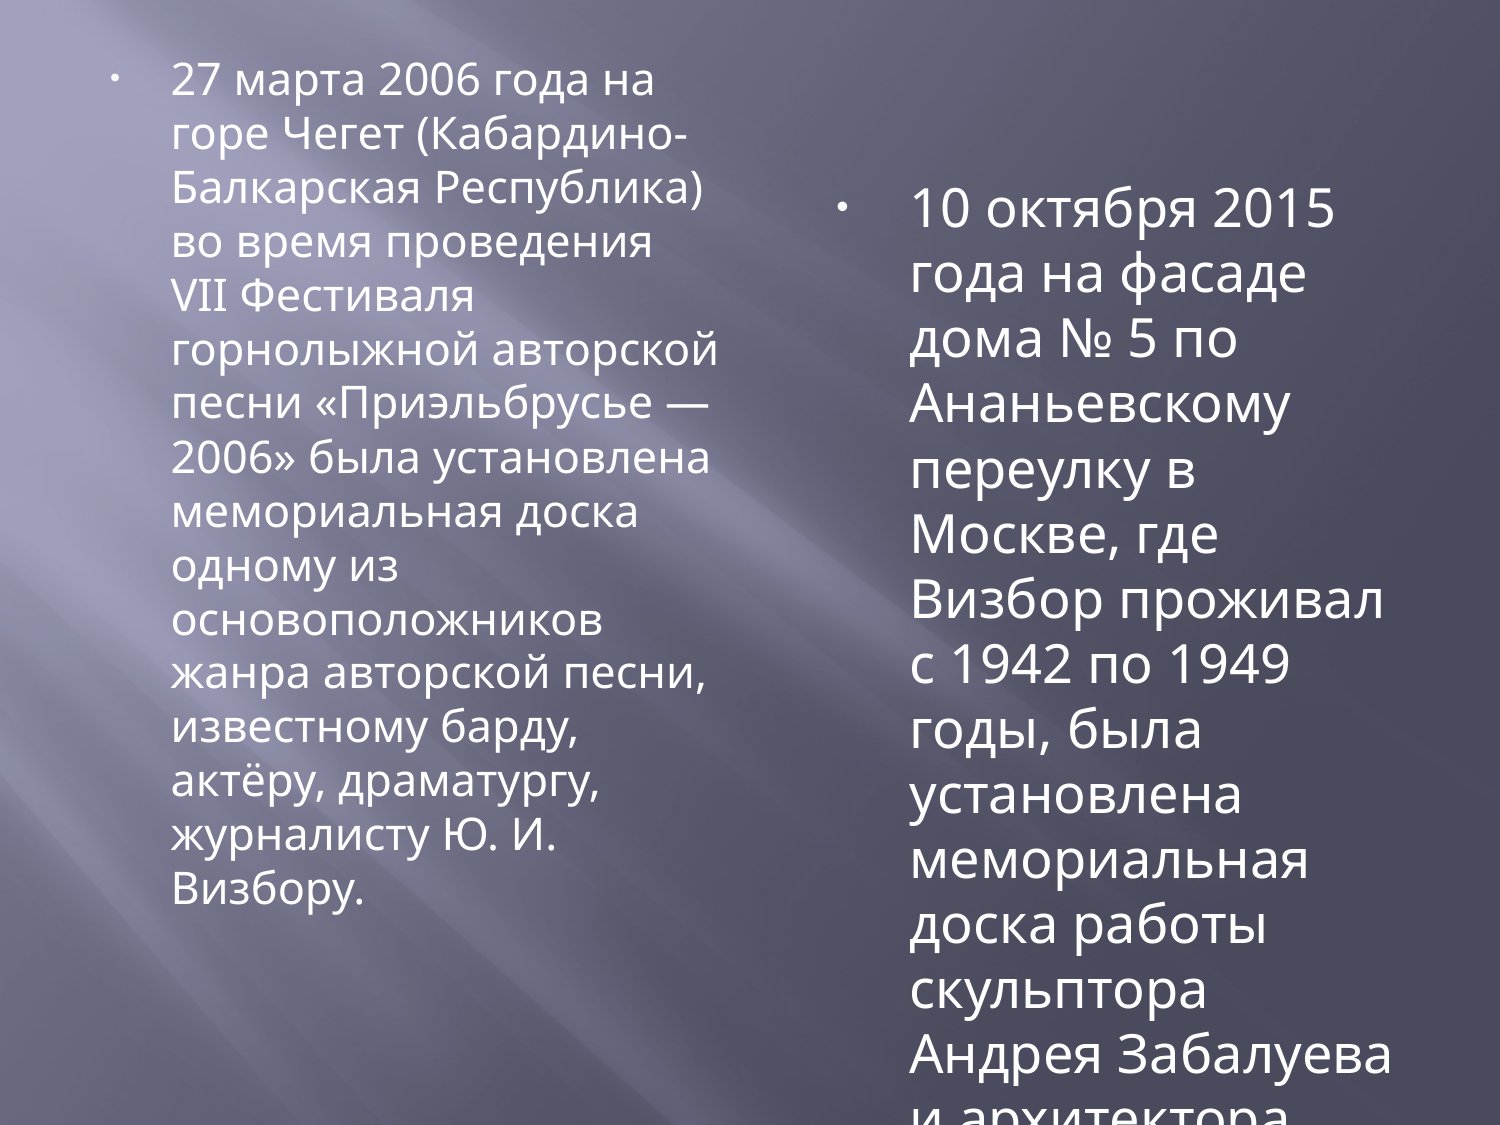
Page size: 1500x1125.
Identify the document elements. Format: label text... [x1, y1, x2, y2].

list 27 марта 2006 года на горе Чегет (Кабардино-Балкарская Республика) во время проведения VII Фестиваля горнолыжной авторской песни «Приэльбрусье — 2006» была установлена мемориальная доска одному из основоположников жанра авторской песни, известному барду, актёру, драматургу, журналисту Ю. И. Визбору. [74, 42, 738, 1095]
list 10 октября 2015 года на фасаде дома № 5 по Ананьевскому переулку в Москве, где Визбор проживал с 1942 по 1949 годы, была установлена мемориальная доска работы скульптора Андрея Забалуева и архитектора Михаила Корси. [796, 89, 1426, 1125]
